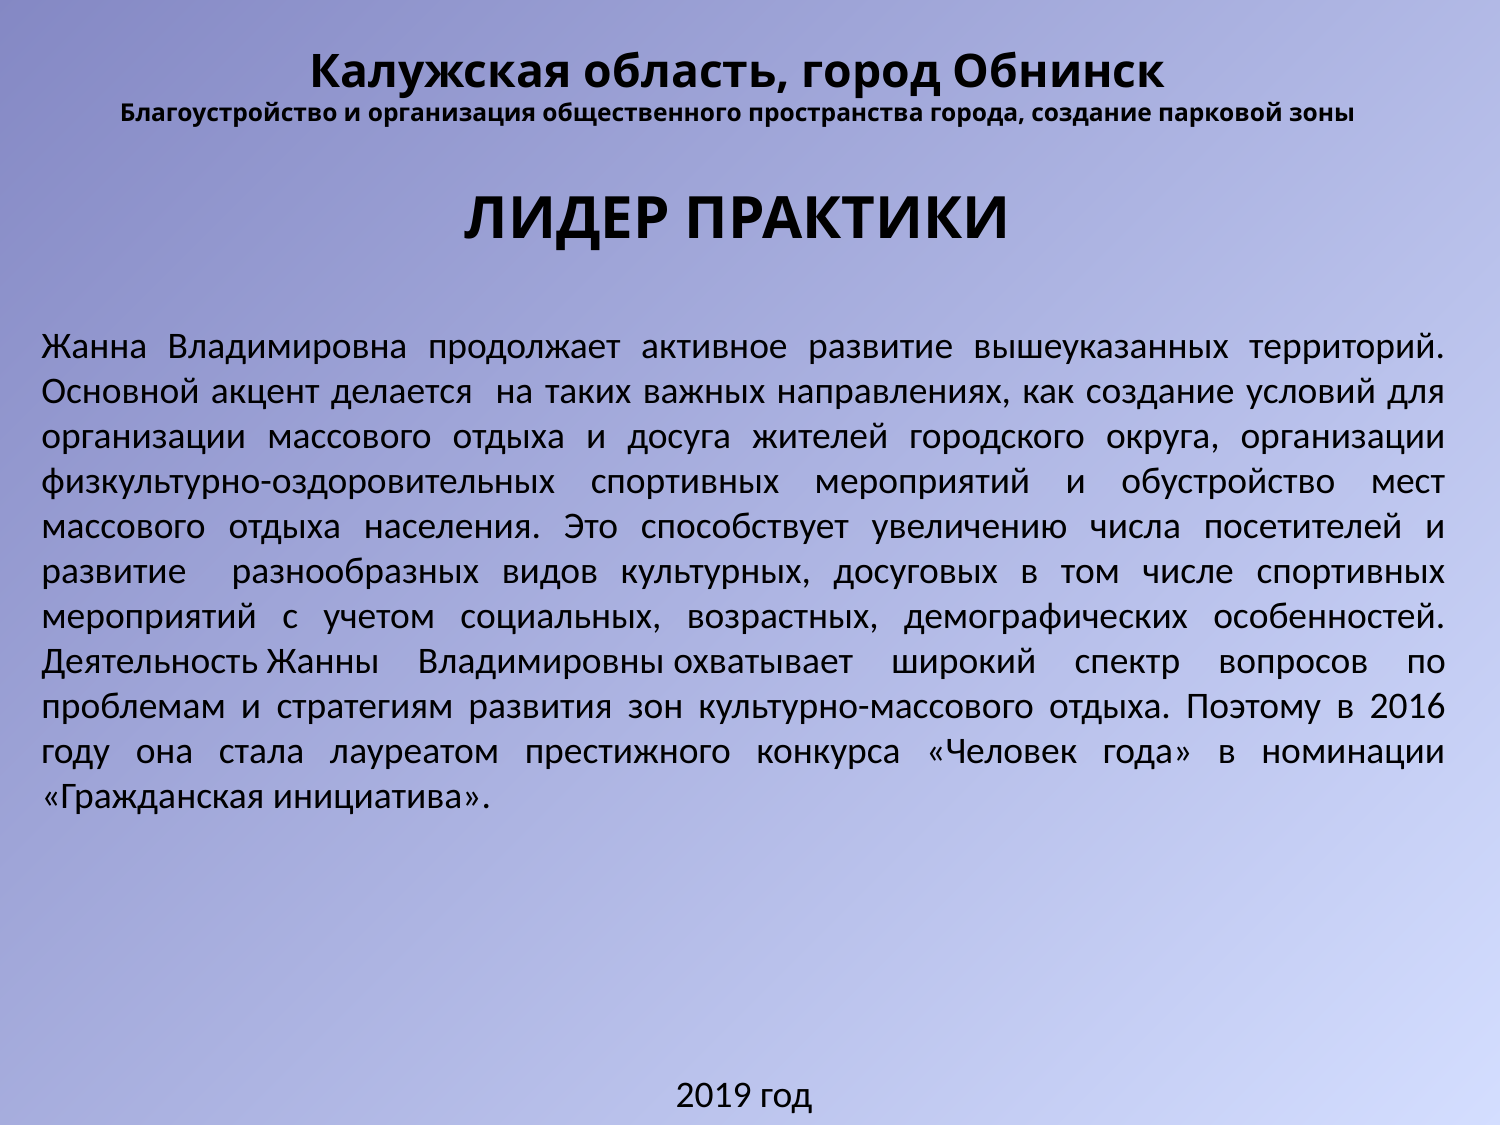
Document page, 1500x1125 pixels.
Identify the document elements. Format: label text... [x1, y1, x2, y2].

text_box ЛИДЕР ПРАКТИКИ [450, 172, 1026, 258]
text_box 2019 год [660, 1062, 828, 1122]
subtitle Жанна Владимировна продолжает активное развитие вышеуказанных территорий. Основной акцент делается на таких важных направлениях, как создание условий для организации массового отдыха и досуга жителей городского округа, организации физкультурно-оздоровительных спортивных мероприятий и обустройство мест массового отдыха населения. Это способствует увеличению числа посетителей и развитие разнообразных видов культурных, досуговых в том числе спортивных мероприятий с учетом социальных, возрастных, демографических особенностей. Деятельность Жанны Владимировны охватывает широкий спектр вопросов по проблемам и стратегиям развития зон культурно-массового отдыха. Поэтому в 2016 году она стала лауреатом престижного конкурса «Человек года» в номинации «Гражданская инициатива». [26, 313, 1462, 1094]
title Калужская область, город Обнинск Благоустройство и организация общественного пространства города, создание парковой зоны [100, 19, 1376, 149]
